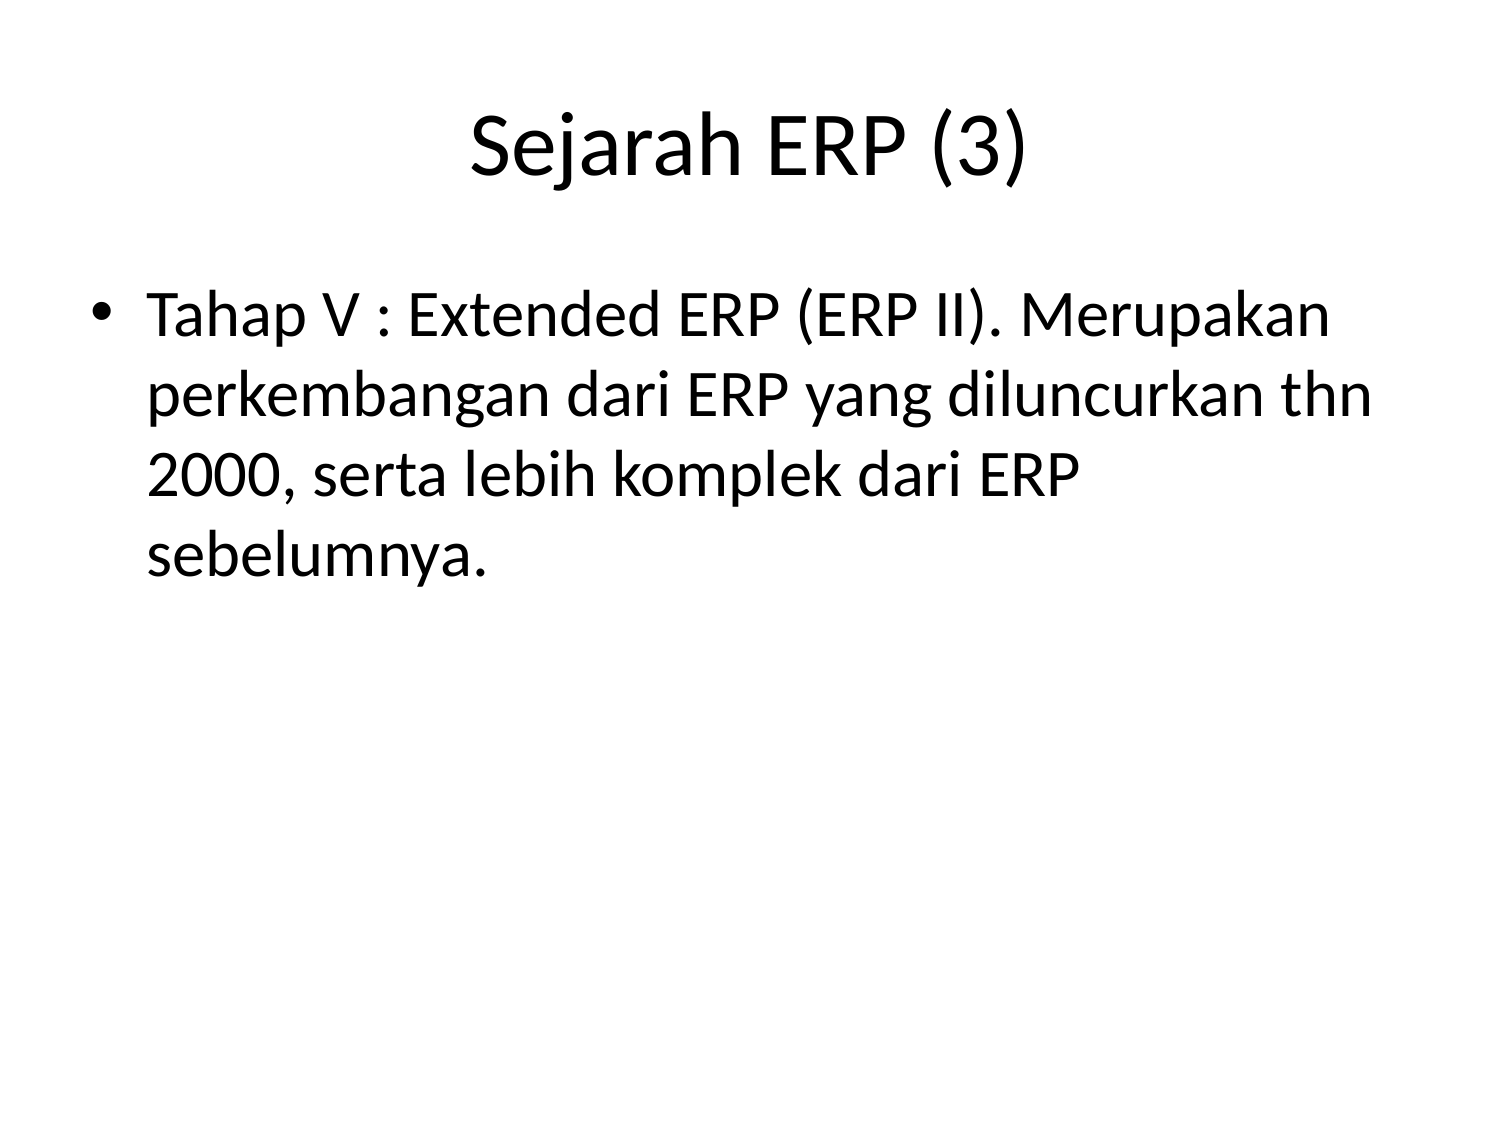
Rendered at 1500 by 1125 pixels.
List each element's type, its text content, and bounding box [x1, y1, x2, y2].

list Tahap V : Extended ERP (ERP II). Merupakan perkembangan dari ERP yang diluncurkan thn 2000, serta lebih komplek dari ERP sebelumnya. [75, 262, 1425, 1005]
title Sejarah ERP (3) [75, 45, 1425, 233]
